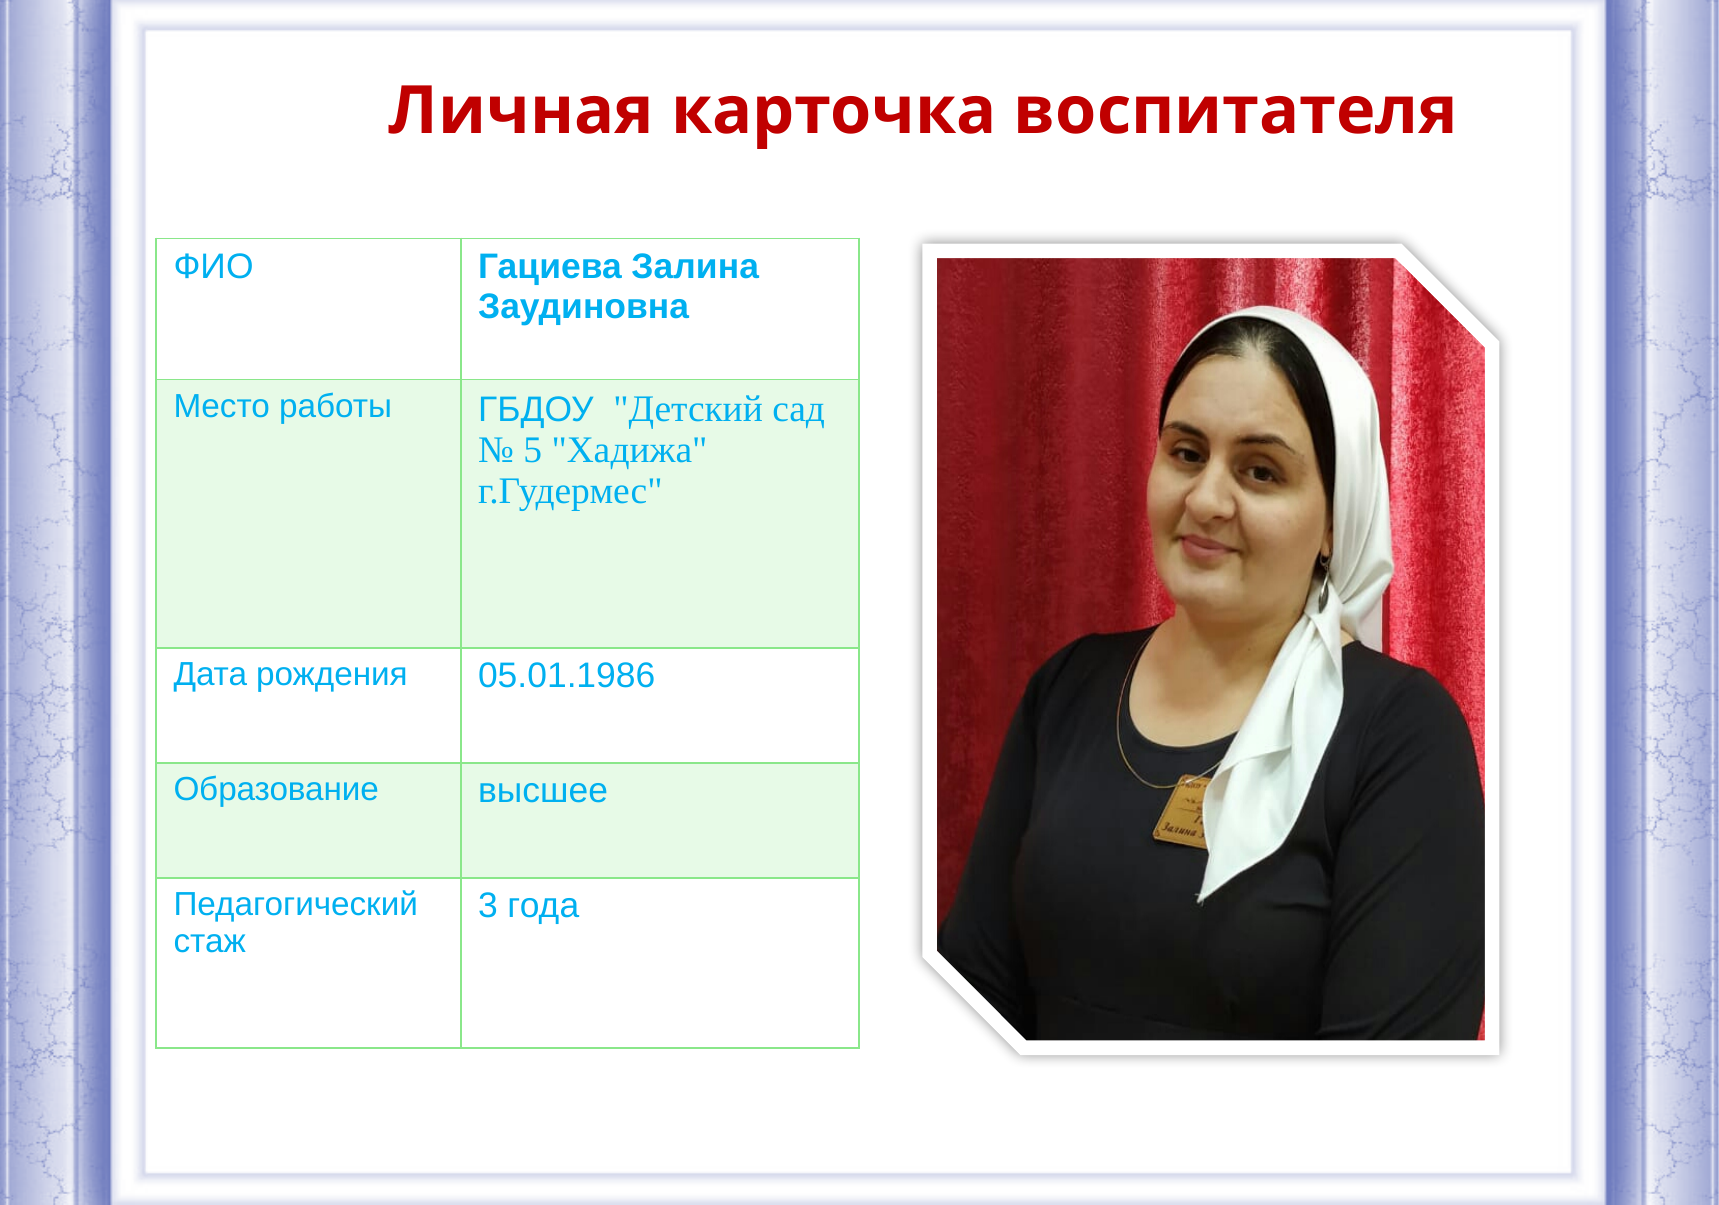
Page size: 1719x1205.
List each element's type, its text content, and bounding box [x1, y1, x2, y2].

table_cell Образование [157, 764, 460, 877]
table_header ФИО [157, 239, 460, 379]
table_cell высшее [462, 764, 858, 877]
table_cell Место работы [157, 380, 460, 647]
table_header Гациева Залина Заудиновна [462, 239, 858, 379]
table_cell ГБДОУ "Детский сад № 5 "Хадижа" г.Гудермес" [462, 380, 858, 647]
title Личная карточка воспитателя [182, 0, 1665, 214]
table_cell 05.01.1986 [462, 649, 858, 762]
table_cell 3 года [462, 879, 858, 1047]
picture [929, 250, 1493, 1048]
table_cell Дата рождения [157, 649, 460, 762]
table_cell Педагогический стаж [157, 879, 460, 1047]
